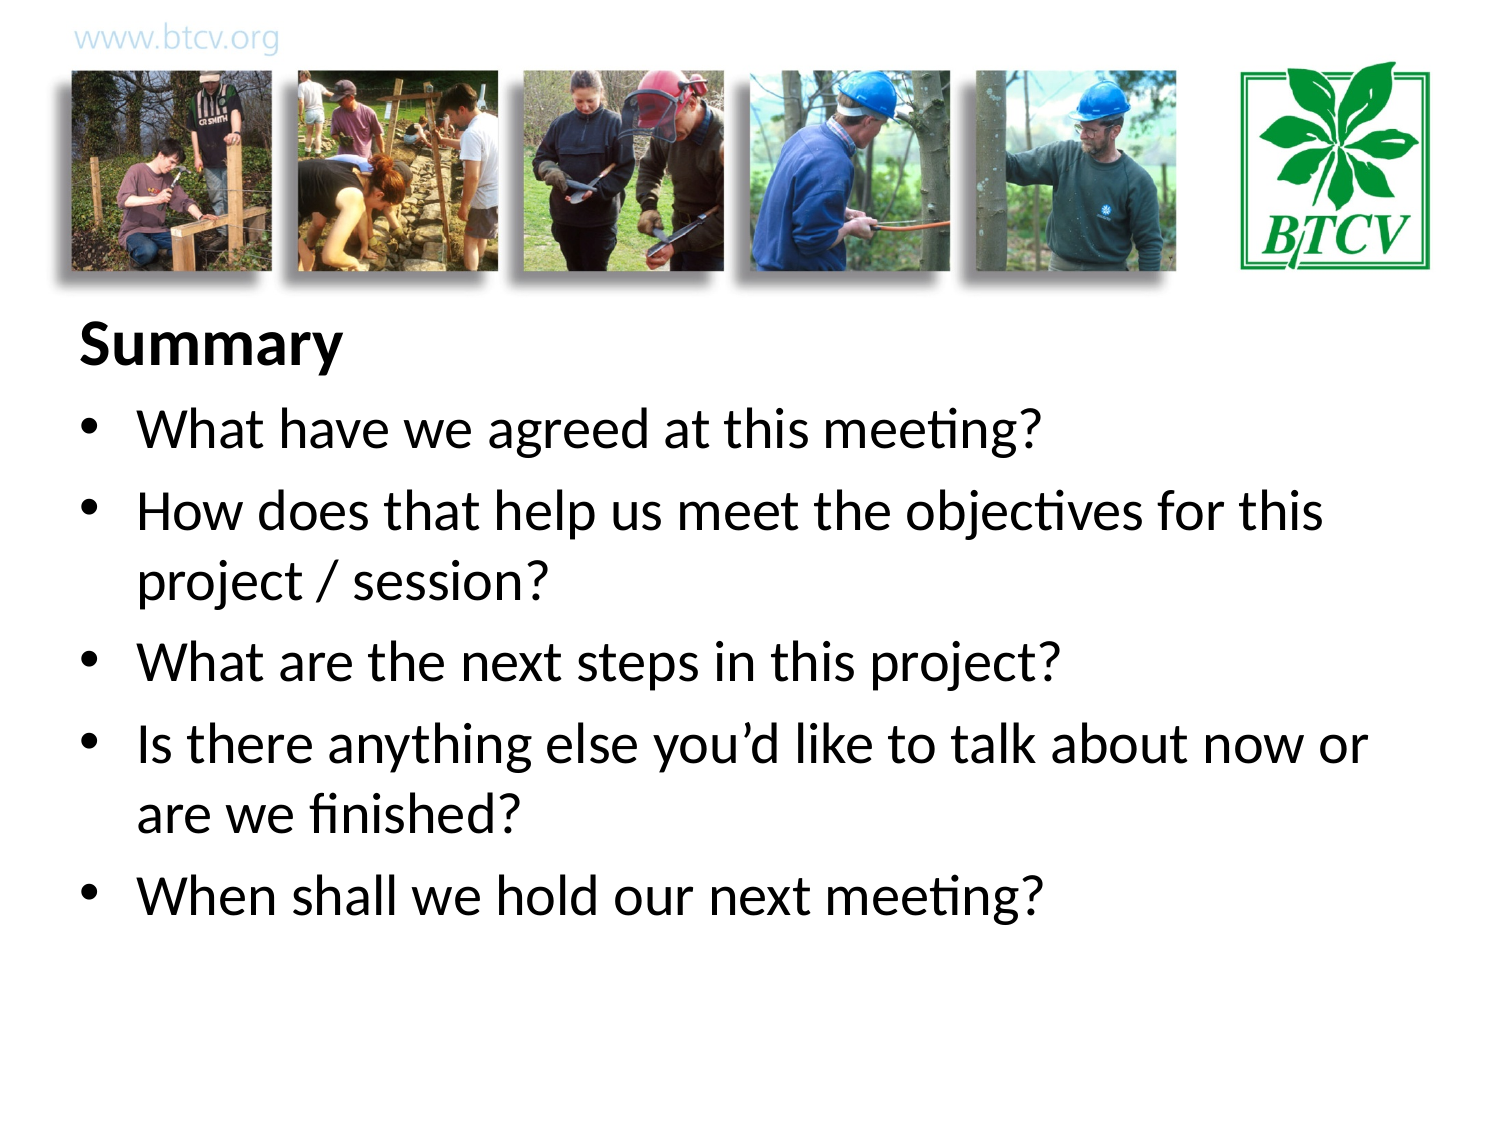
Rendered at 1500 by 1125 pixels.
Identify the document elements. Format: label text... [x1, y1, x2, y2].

list Summary What have we agreed at this meeting? How does that help us meet the objectives for this project / session? What are the next steps in this project? Is there anything else you’d like to talk about now or are we finished? When shall we hold our next meeting? [64, 309, 1416, 1034]
picture [0, 0, 1500, 301]
